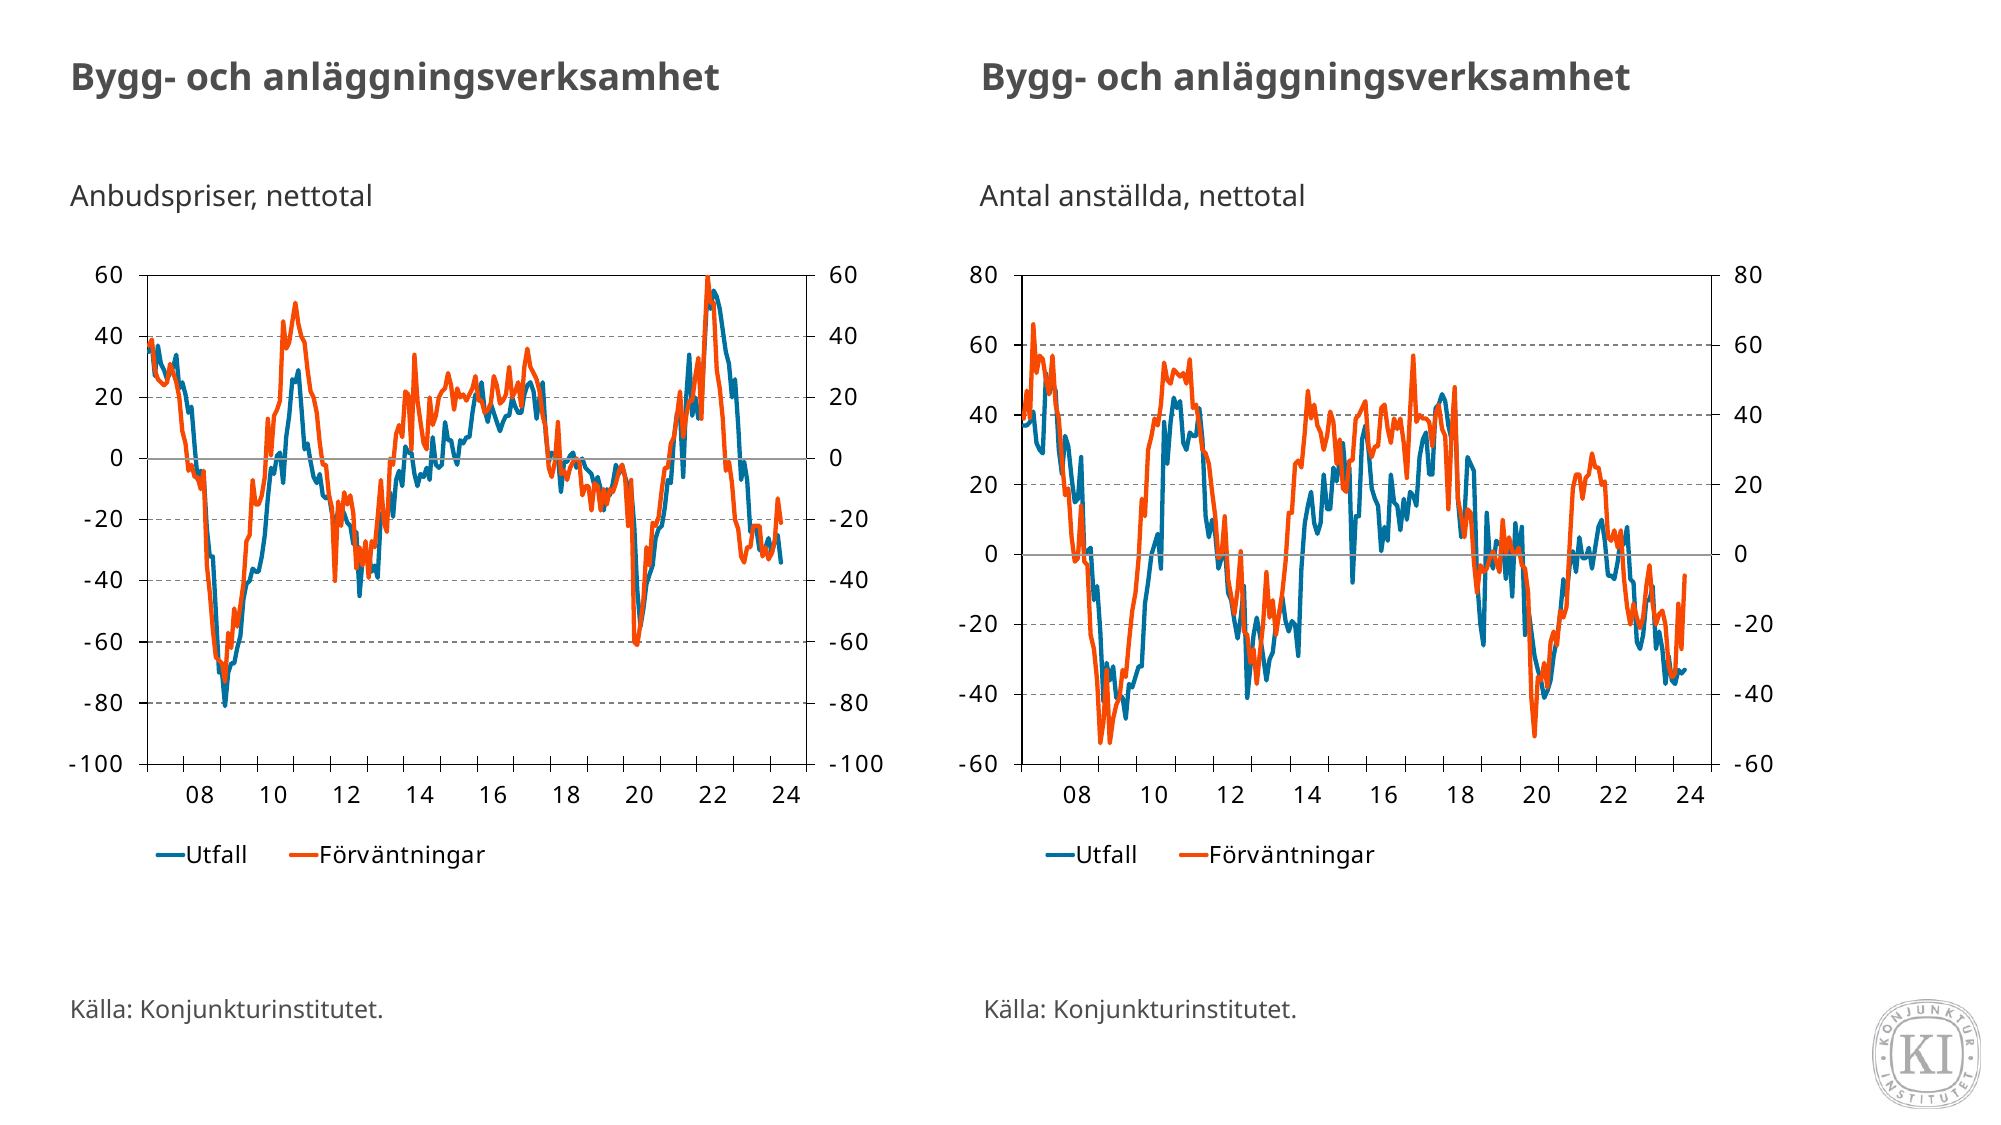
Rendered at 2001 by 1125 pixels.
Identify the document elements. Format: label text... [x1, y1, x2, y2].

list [51, 249, 939, 874]
picture [1872, 999, 1981, 1109]
list Källa: Konjunkturinstitutet. [968, 986, 1852, 1105]
list Anbudspriser, nettotal [55, 137, 938, 220]
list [941, 249, 1829, 874]
title Bygg- och anläggningsverksamhet [55, 45, 938, 128]
list Bygg- och anläggningsverksamhet [965, 45, 1849, 129]
list Antal anställda, nettotal [964, 137, 1848, 220]
subtitle Källa: Konjunkturinstitutet. [55, 986, 938, 1105]
